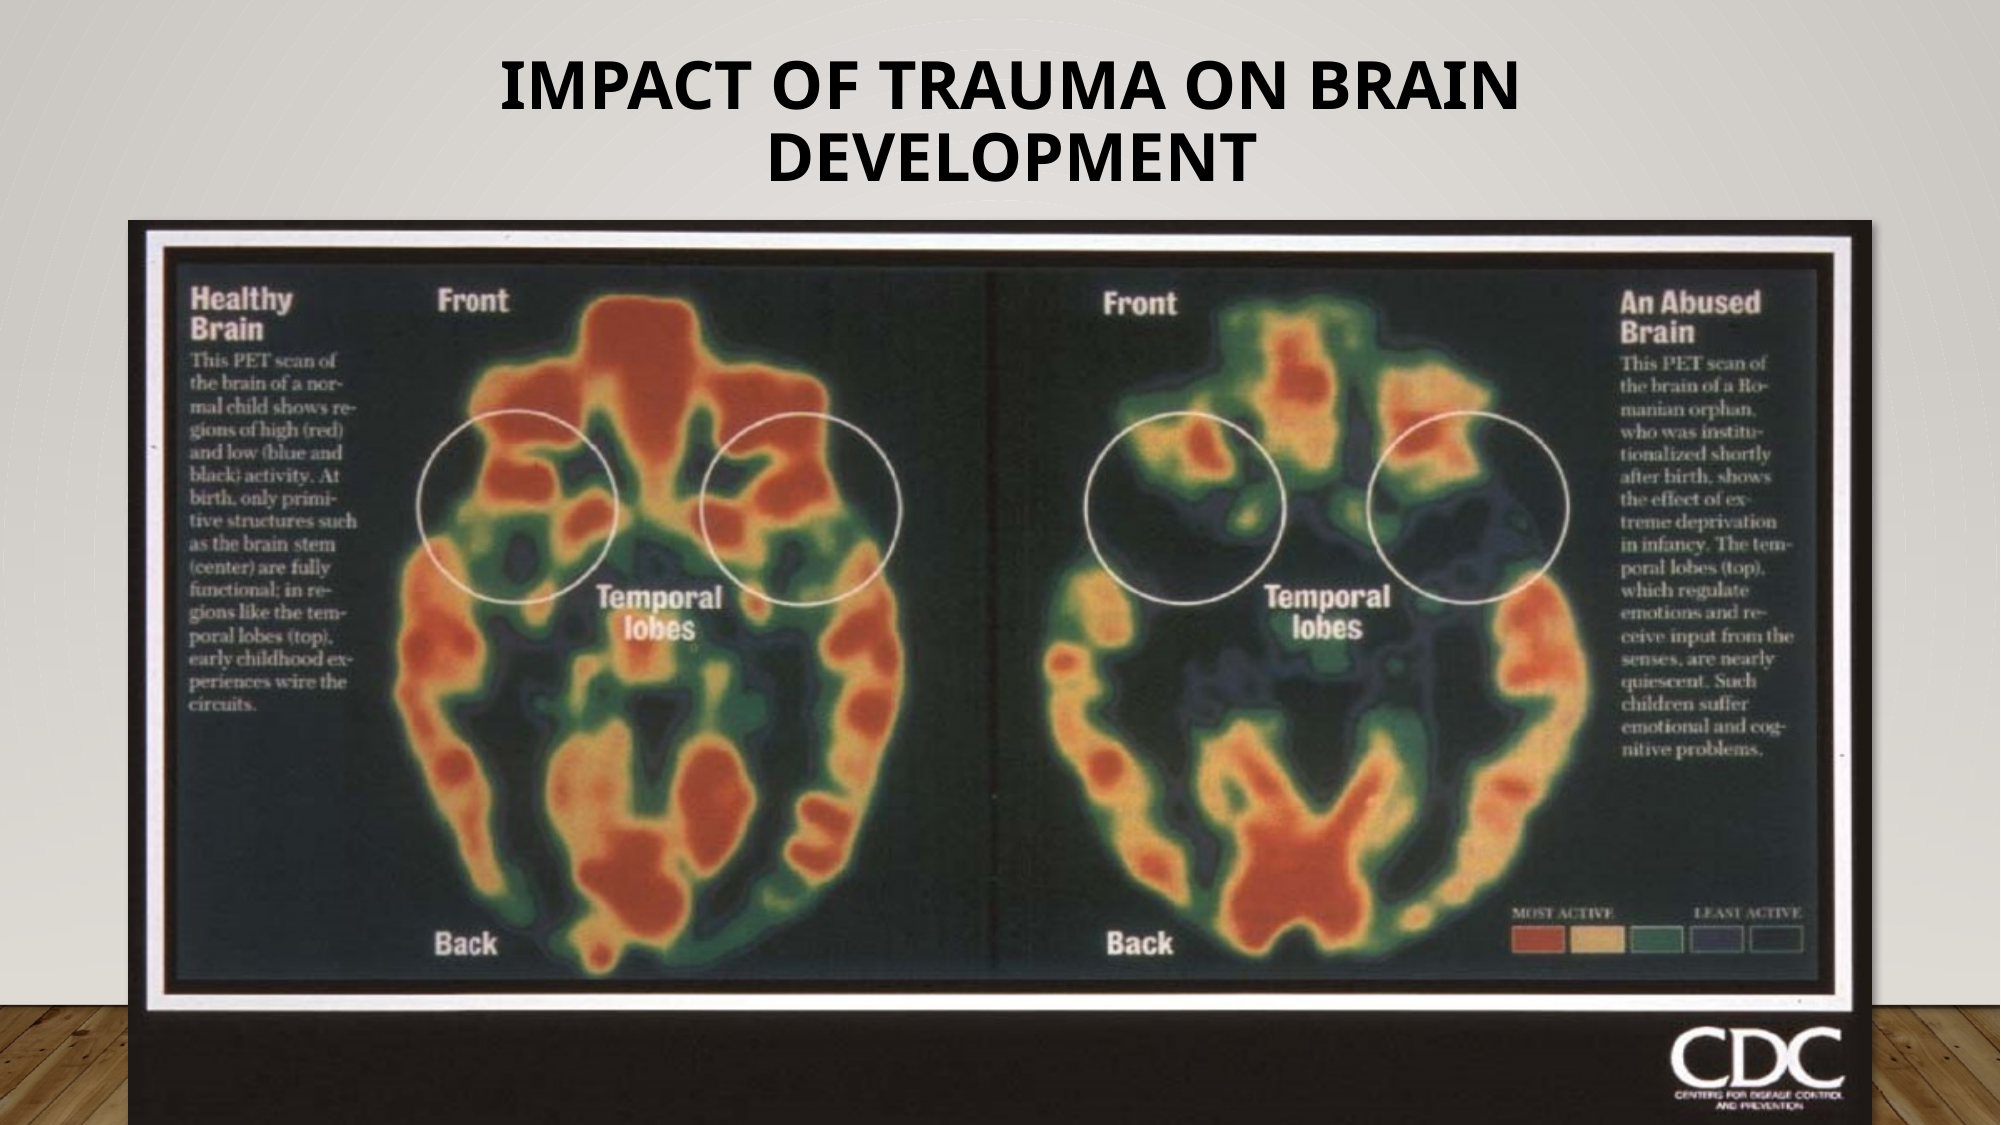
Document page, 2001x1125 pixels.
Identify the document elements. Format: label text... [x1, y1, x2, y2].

title Impact of Trauma on Brain Development [299, 44, 1725, 182]
picture [0, 220, 2000, 1125]
